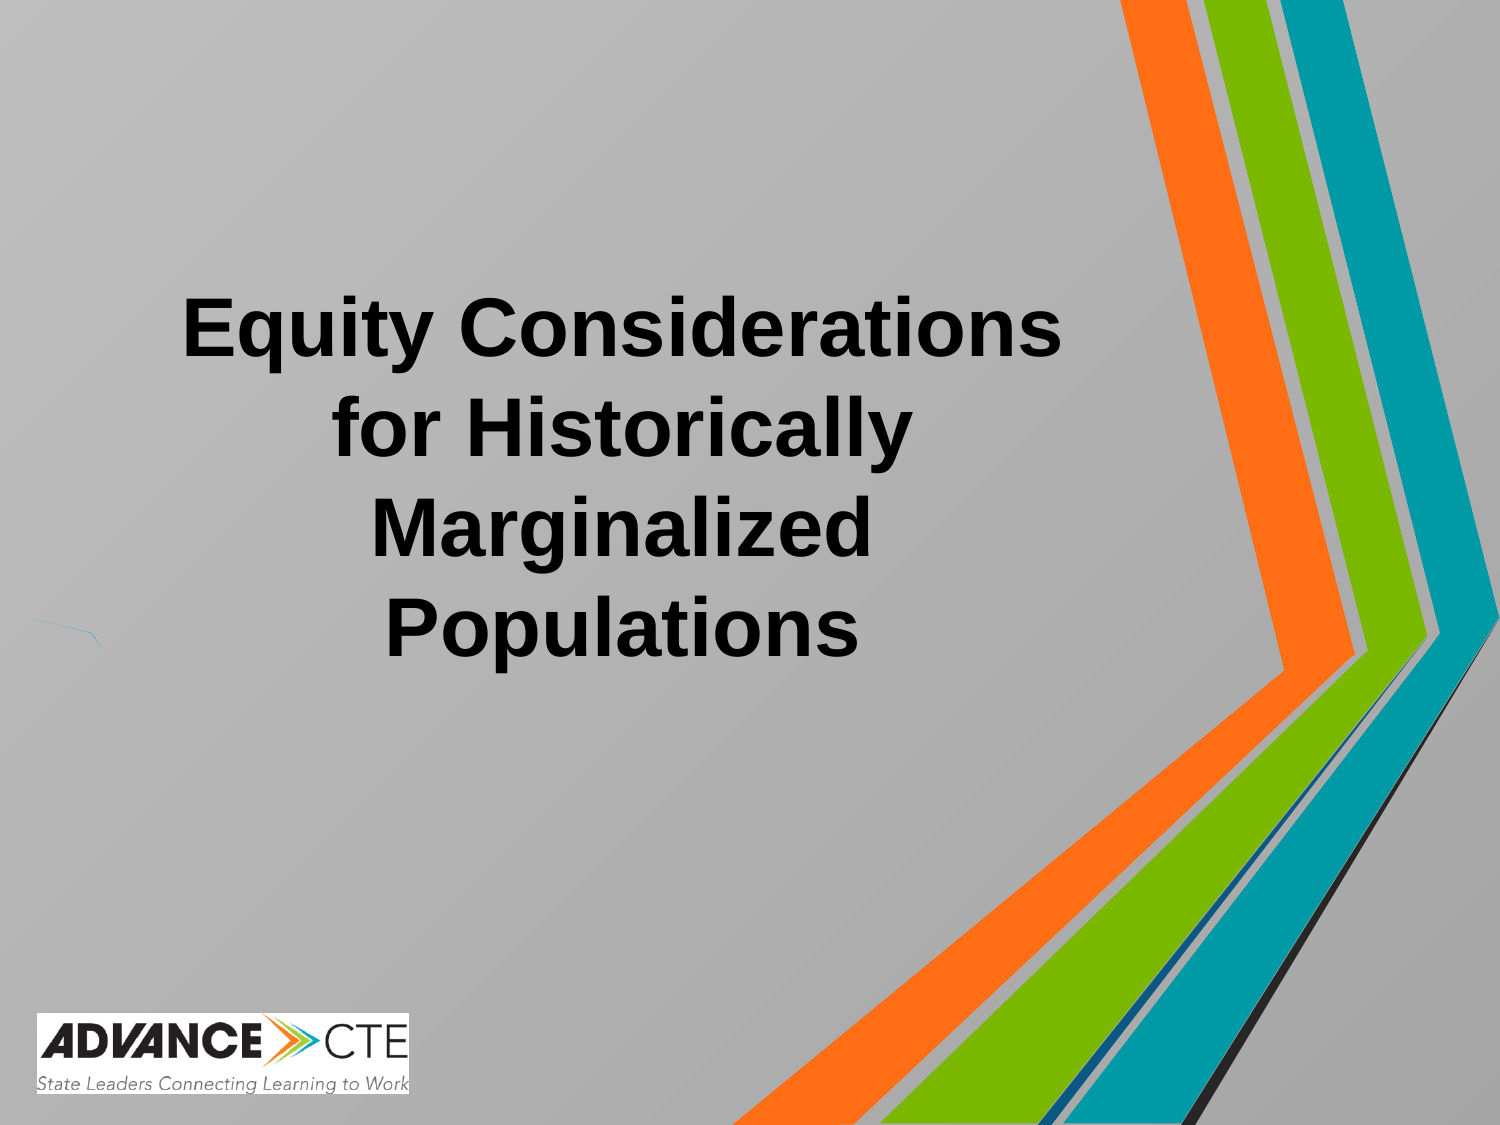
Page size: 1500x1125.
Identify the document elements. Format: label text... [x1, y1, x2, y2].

title Equity Considerations for Historically Marginalized Populations [159, 310, 1086, 636]
picture [37, 1013, 409, 1094]
